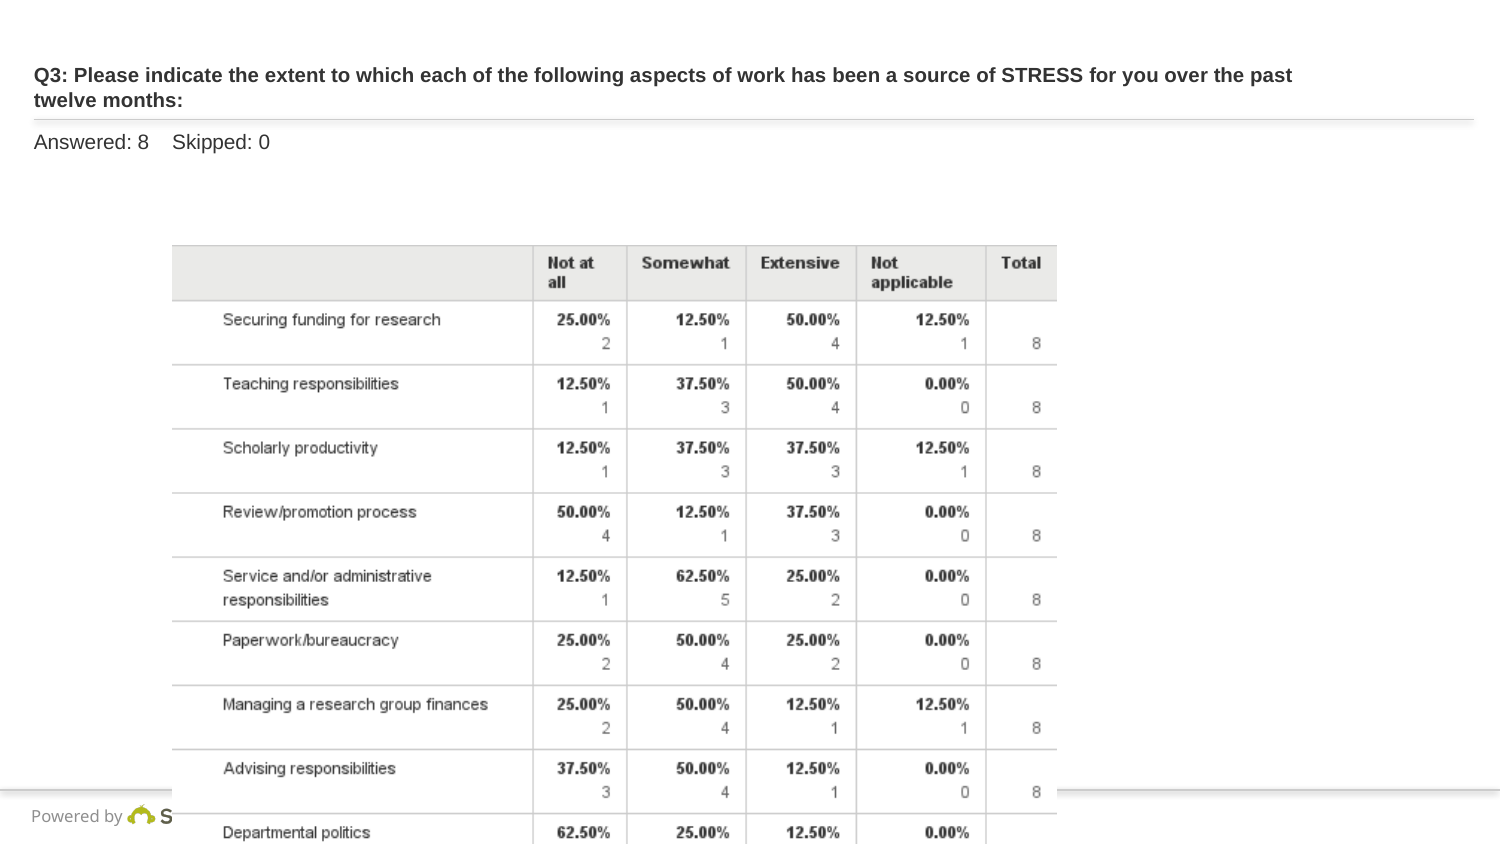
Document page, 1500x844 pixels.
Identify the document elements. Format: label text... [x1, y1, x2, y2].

list Answered: 8 Skipped: 0 [18, 120, 894, 162]
picture [171, 245, 1057, 844]
title Q3: Please indicate the extent to which each of the following aspects of work has been a source of STRESS for you over the past twelve months: [18, 54, 1369, 119]
